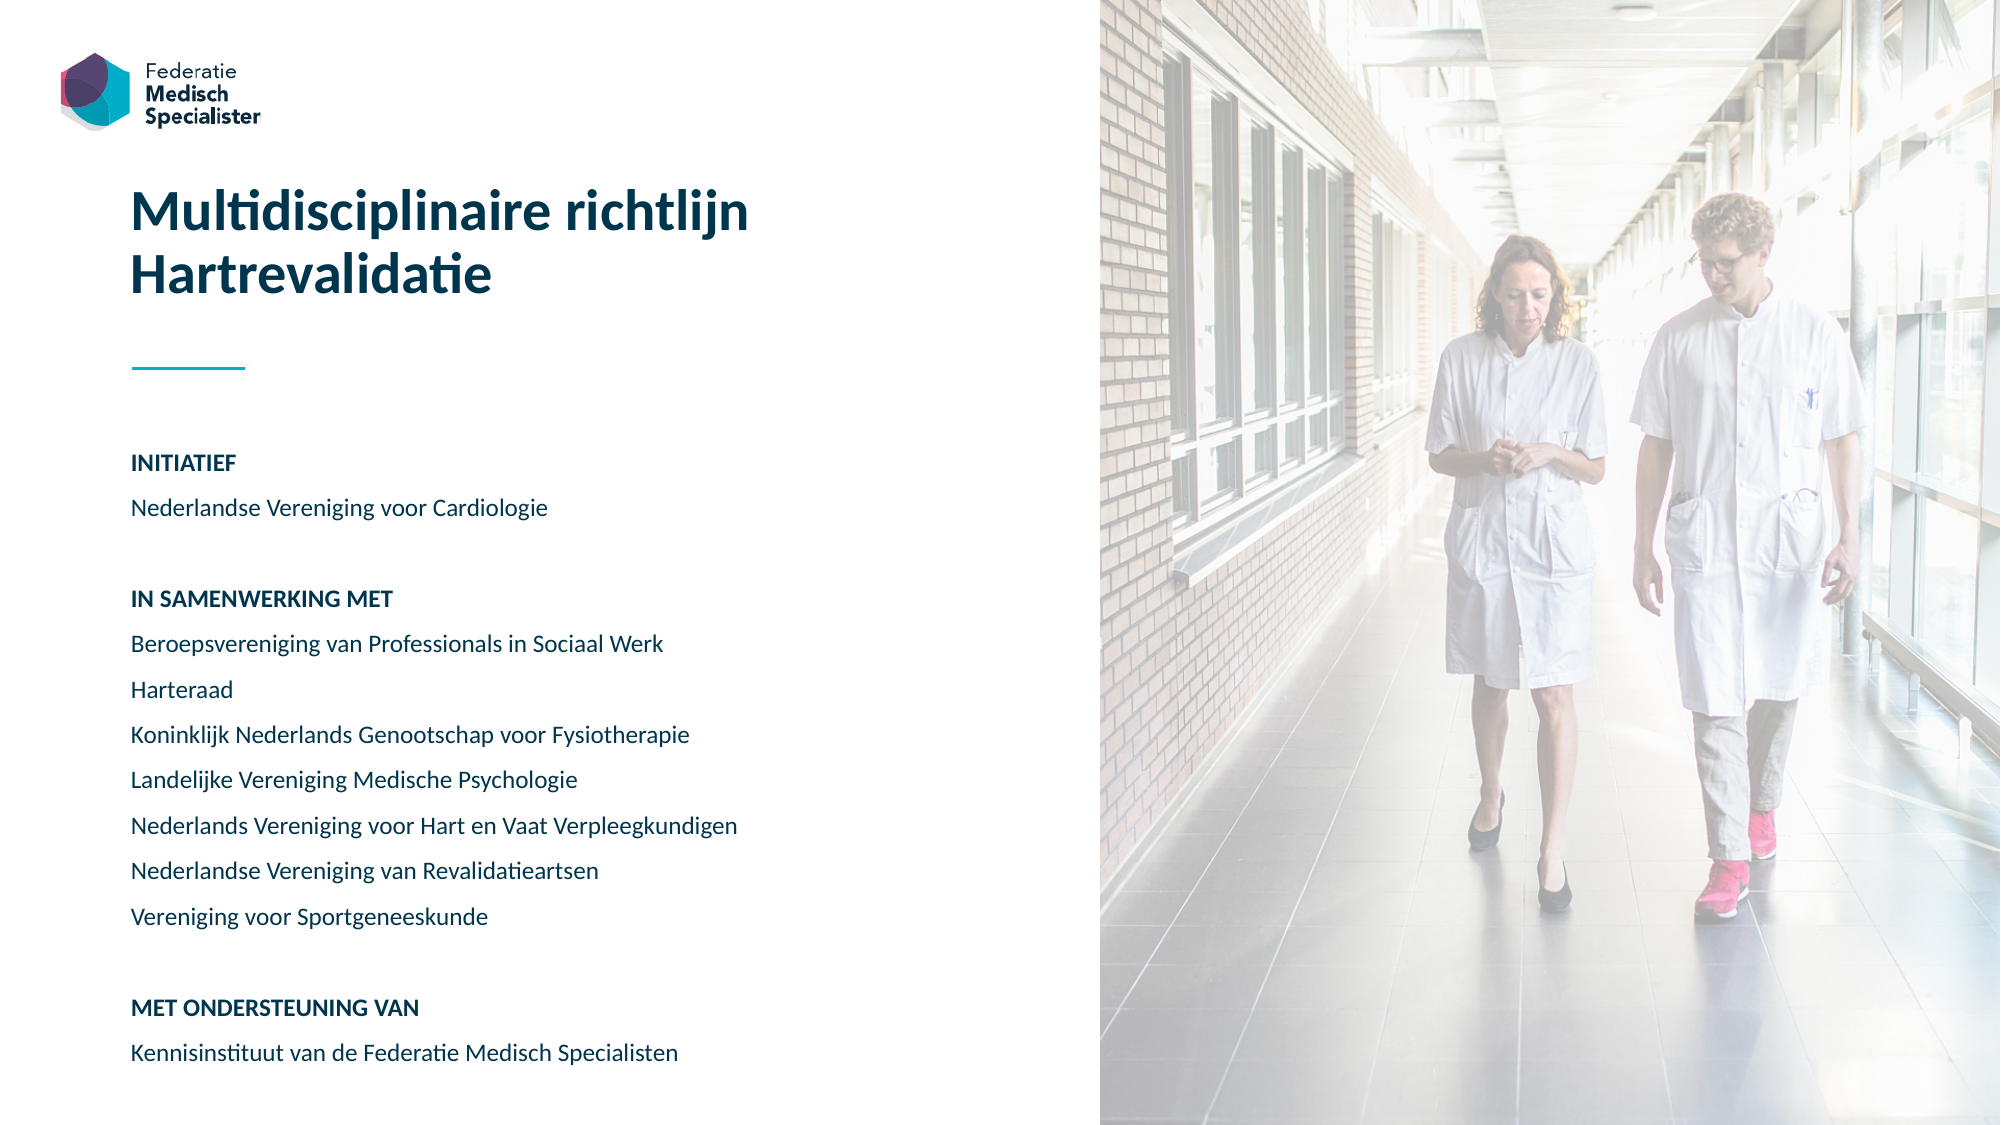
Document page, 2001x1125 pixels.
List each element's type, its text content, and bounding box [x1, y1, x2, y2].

picture [1100, 0, 2000, 1125]
list INITIATIEF Nederlandse Vereniging voor Cardiologie IN SAMENWERKING MET Beroepsvereniging van Professionals in Sociaal Werk Harteraad Koninklijk Nederlands Genootschap voor Fysiotherapie Landelijke Vereniging Medische Psychologie Nederlands Vereniging voor Hart en Vaat Verpleegkundigen Nederlandse Vereniging van Revalidatieartsen Vereniging voor Sportgeneeskunde MET ONDERSTEUNING VAN Kennisinstituut van de Federatie Medisch Specialisten [115, 423, 1100, 1079]
list Multidisciplinaire richtlijn Hartrevalidatie [115, 159, 1000, 314]
